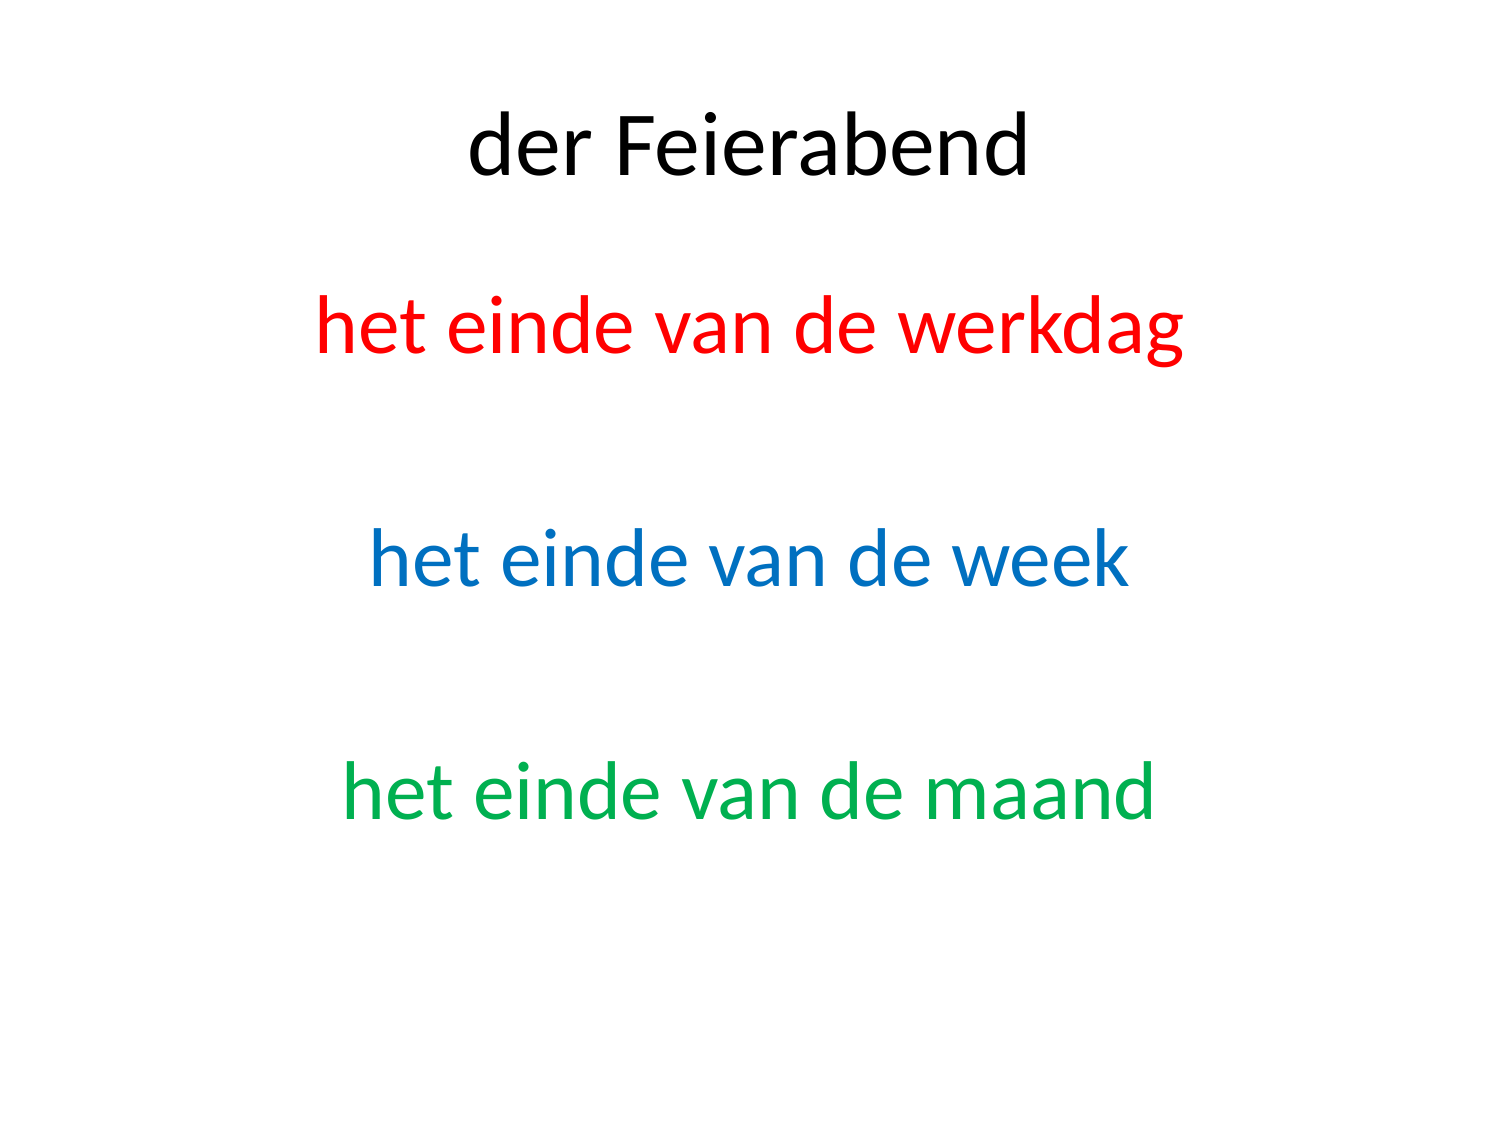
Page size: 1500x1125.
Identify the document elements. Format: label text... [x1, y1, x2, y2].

list het einde van de werkdag het einde van de week het einde van de maand [75, 262, 1425, 1005]
title der Feierabend [75, 45, 1425, 233]
